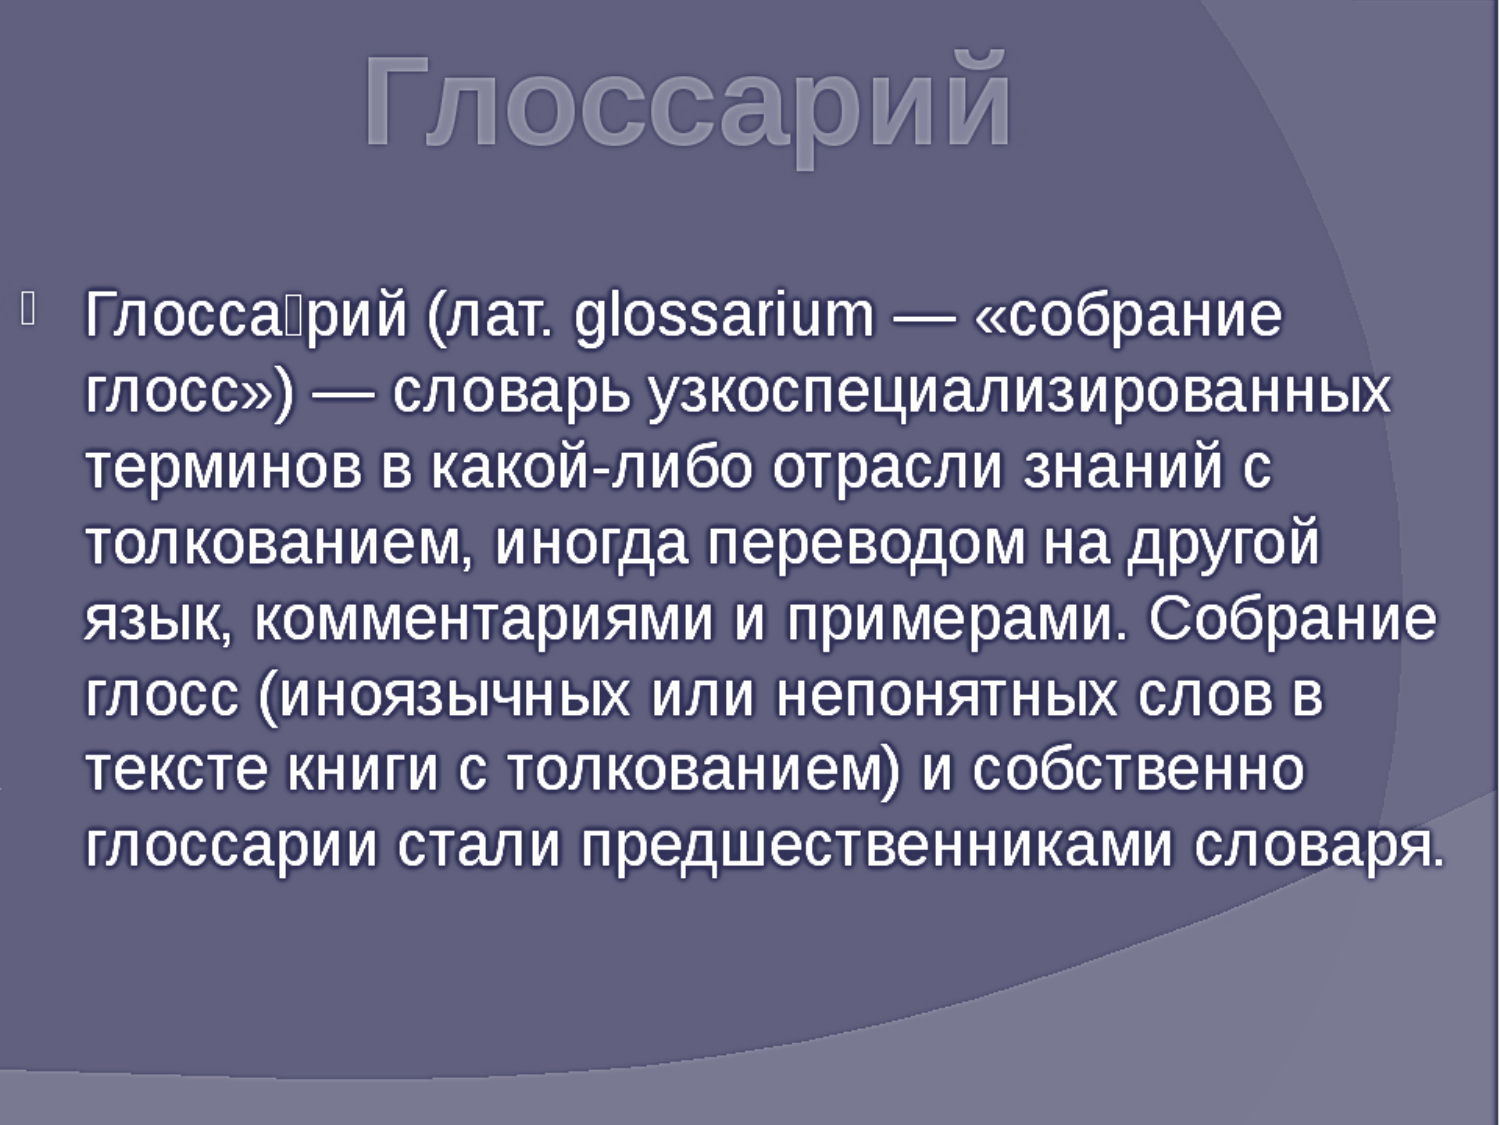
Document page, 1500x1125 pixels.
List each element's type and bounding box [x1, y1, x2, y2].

list [0, 0, 1500, 1125]
